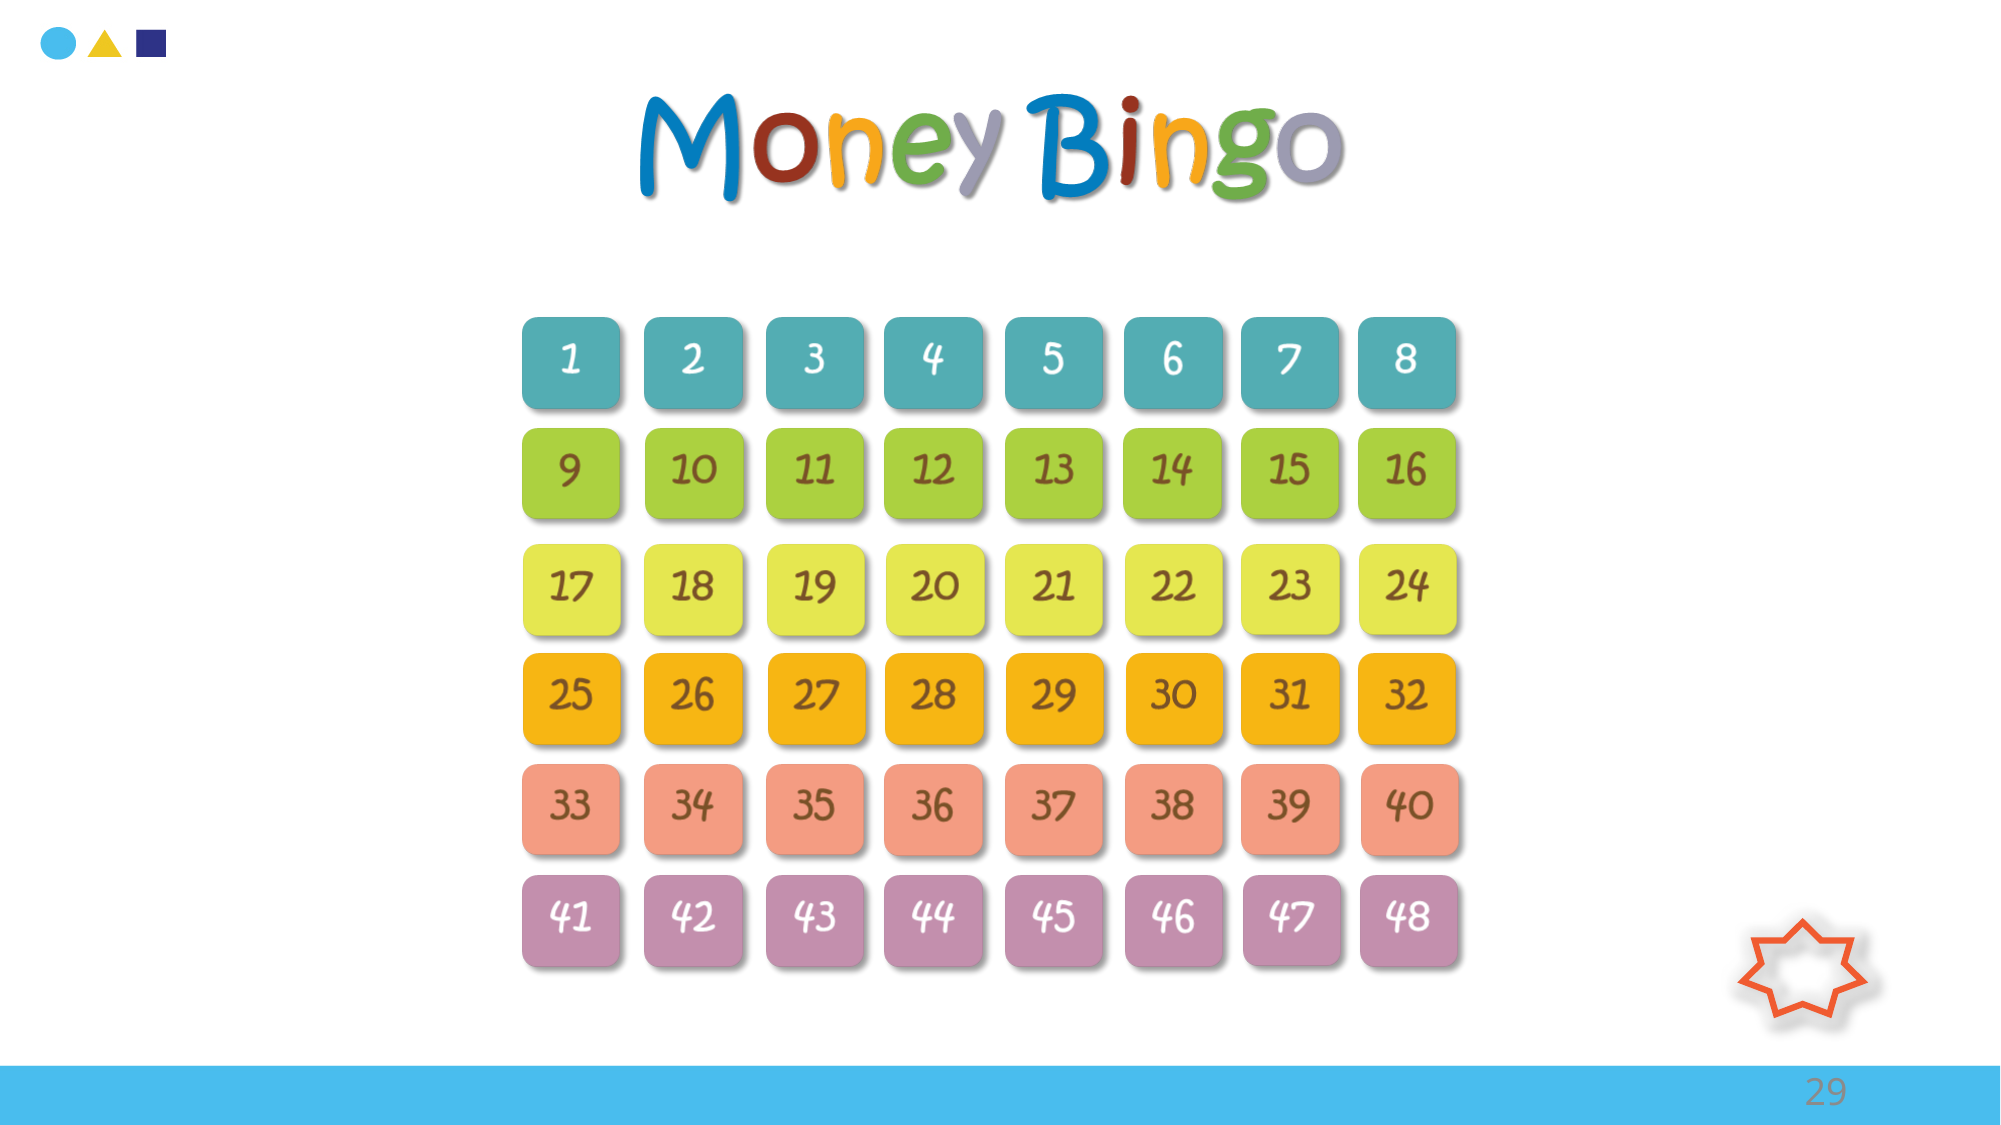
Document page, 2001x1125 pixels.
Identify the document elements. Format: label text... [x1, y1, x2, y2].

text_box [1741, 921, 1864, 1015]
slide_number 29 [1412, 1063, 1863, 1124]
picture [0, 0, 2001, 1125]
